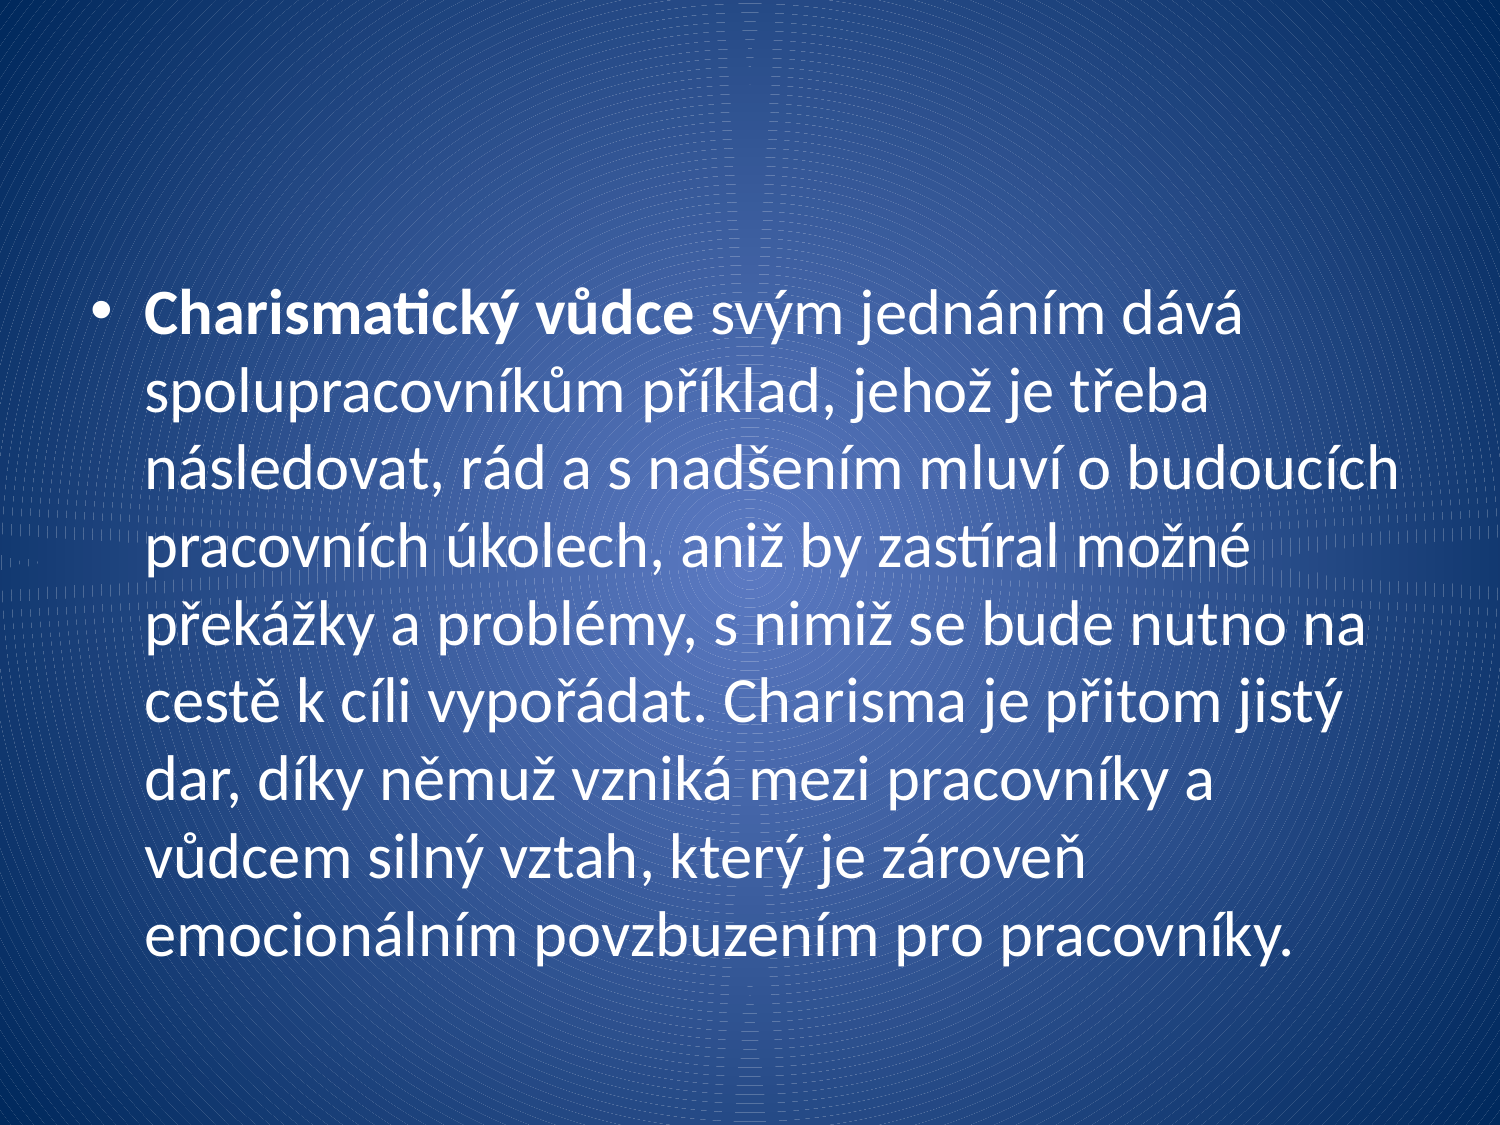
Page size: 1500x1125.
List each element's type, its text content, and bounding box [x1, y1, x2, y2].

list Charismatický vůdce svým jednáním dává spolupracovníkům příklad, jehož je třeba následovat, rád a s nadšením mluví o budoucích pracovních úkolech, aniž by zastíral možné překážky a problémy, s nimiž se bude nutno na cestě k cíli vypořádat. Charisma je přitom jistý dar, díky němuž vzniká mezi pracovníky a vůdcem silný vztah, který je zároveň emocionálním povzbuzením pro pracovníky. [75, 262, 1425, 1005]
